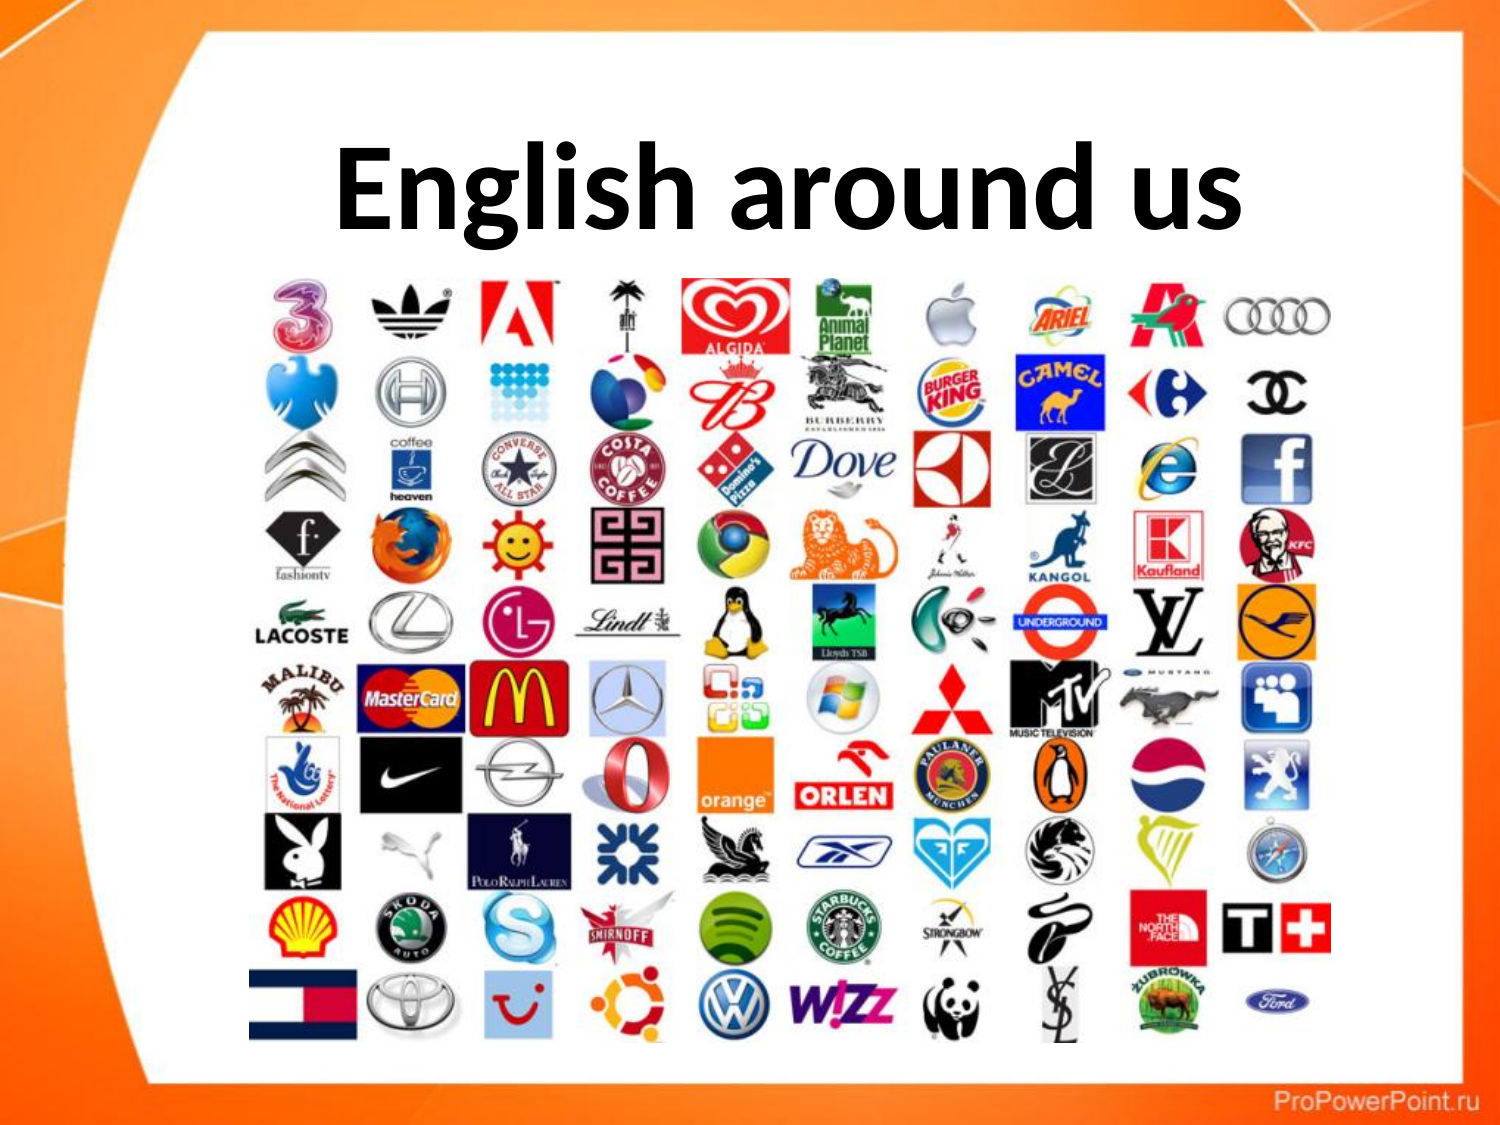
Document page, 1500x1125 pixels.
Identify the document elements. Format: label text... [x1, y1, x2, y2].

picture [0, 0, 1500, 1125]
title English around us [152, 58, 1428, 300]
